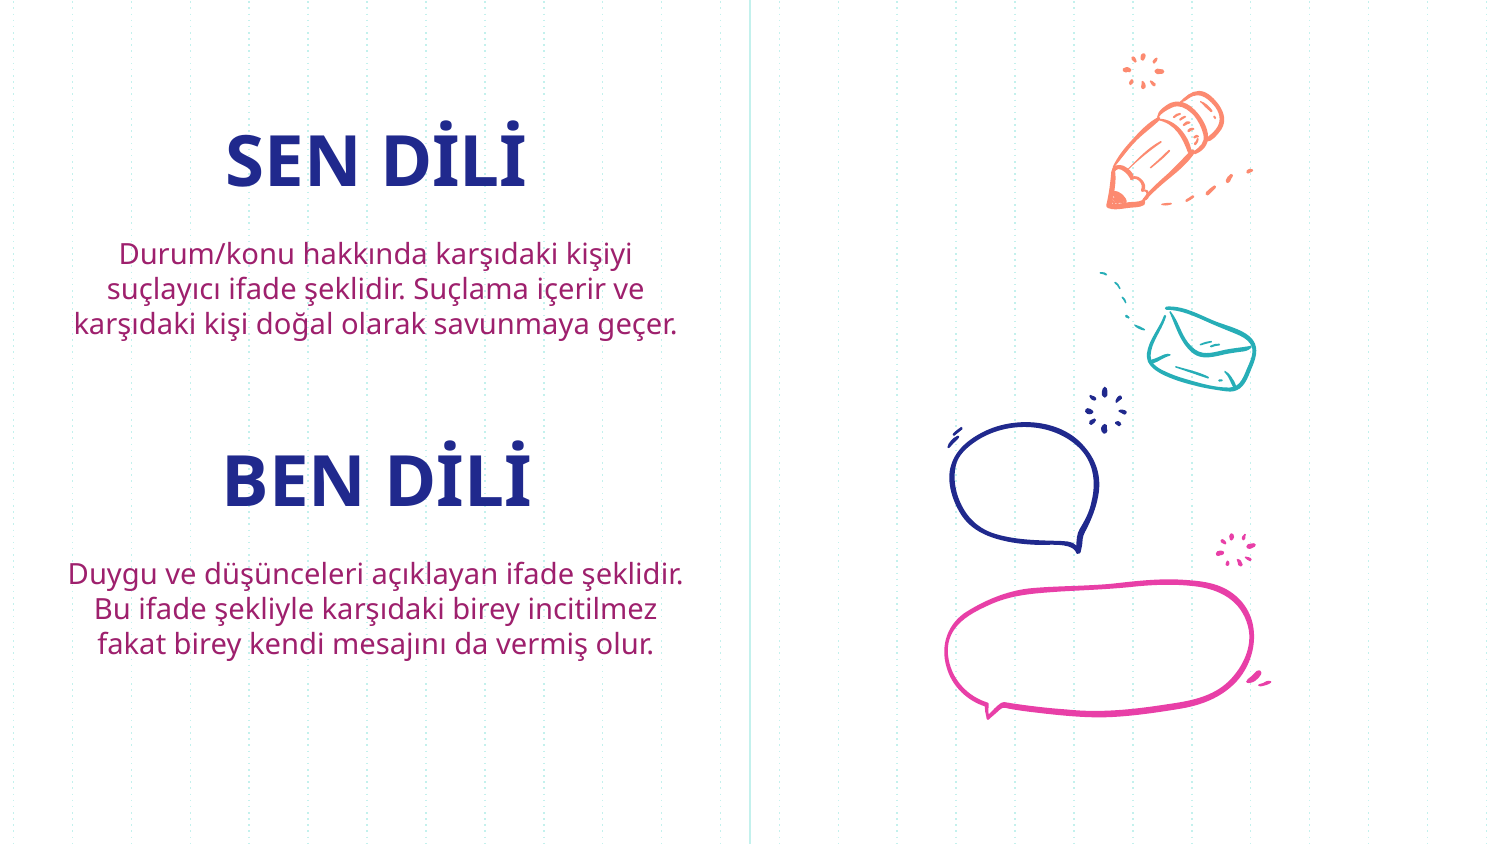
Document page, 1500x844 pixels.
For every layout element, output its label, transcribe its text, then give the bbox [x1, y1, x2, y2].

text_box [939, 533, 1273, 721]
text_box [1099, 271, 1260, 392]
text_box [945, 386, 1128, 555]
title SEN DİLİ [126, 100, 627, 187]
text_box BEN DİLİ [126, 420, 627, 506]
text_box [1105, 53, 1254, 210]
subtitle Durum/konu hakkında karşıdaki kişiyi suçlayıcı ifade şeklidir. Suçlama içerir ve karşıdaki kişi doğal olarak savunmaya geçer. [47, 220, 705, 336]
text_box Duygu ve düşünceleri açıklayan ifade şeklidir. Bu ifade şekliyle karşıdaki birey incitilmez fakat birey kendi mesajını da vermiş olur. [46, 540, 705, 656]
